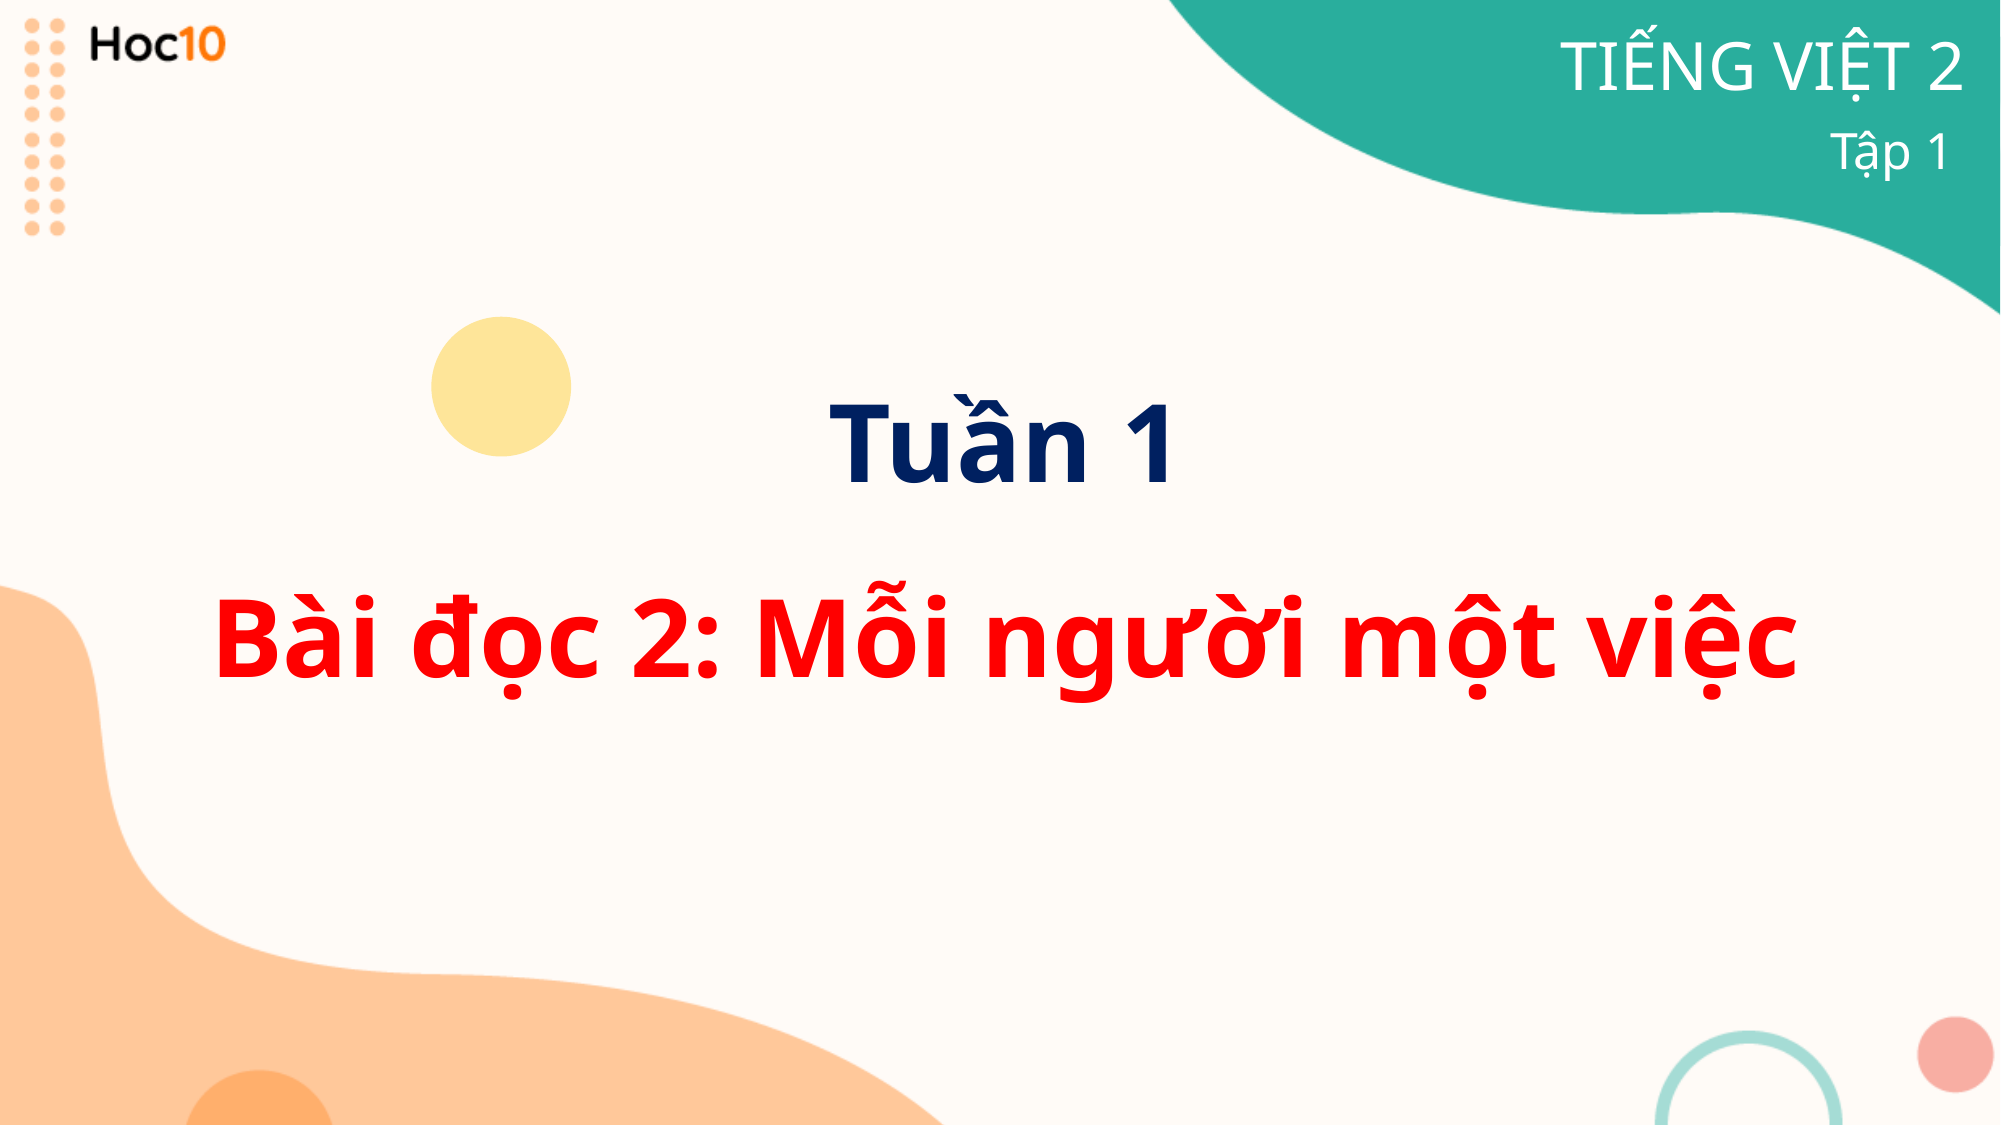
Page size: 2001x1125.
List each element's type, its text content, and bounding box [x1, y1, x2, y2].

picture [0, 0, 2001, 1125]
text_box Tập 1 [1815, 112, 1970, 187]
text_box Tuần 1 Bài đọc 2: Mỗi người một việc [195, 301, 1817, 707]
text_box TIẾNG VIỆT 2 [1545, 16, 1981, 112]
